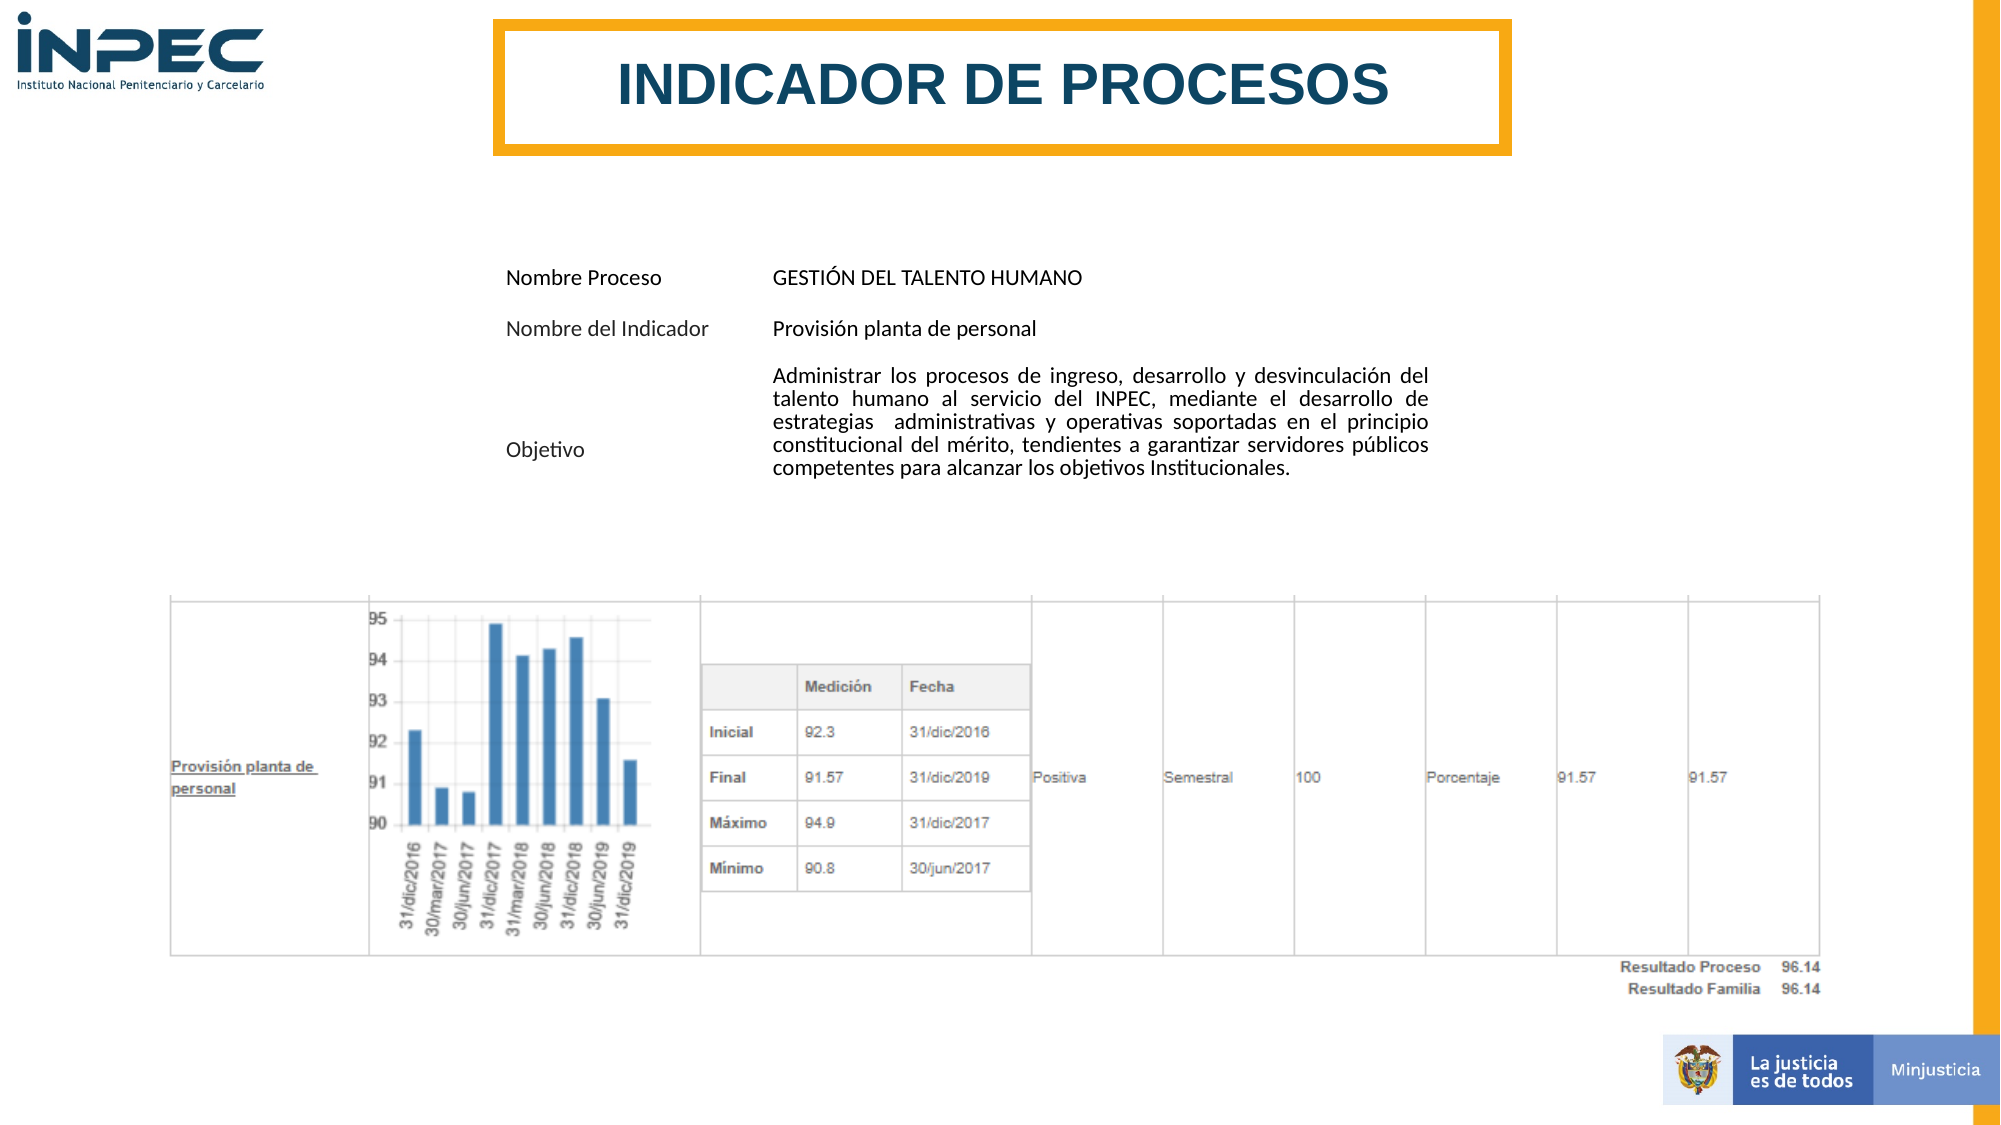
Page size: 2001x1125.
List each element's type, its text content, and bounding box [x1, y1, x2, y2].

table_cell Nombre del Indicador [505, 294, 771, 342]
table_header GESTIÓN DEL TALENTO HUMANO [771, 263, 1432, 294]
picture [0, 0, 2000, 1125]
table_cell Objetivo [505, 342, 771, 561]
table_cell Provisión planta de personal [771, 294, 1432, 342]
text_box INDICADOR DE PROCESOS [504, 46, 1503, 129]
table_cell Administrar los procesos de ingreso, desarrollo y desvinculación del talento humano al servicio del INPEC, mediante el desarrollo de estrategias administrativas y operativas soportadas en el principio constitucional del mérito, tendientes a garantizar servidores públicos competentes para alcanzar los objetivos Institucionales. [771, 342, 1432, 561]
table_header Nombre Proceso [505, 263, 771, 294]
